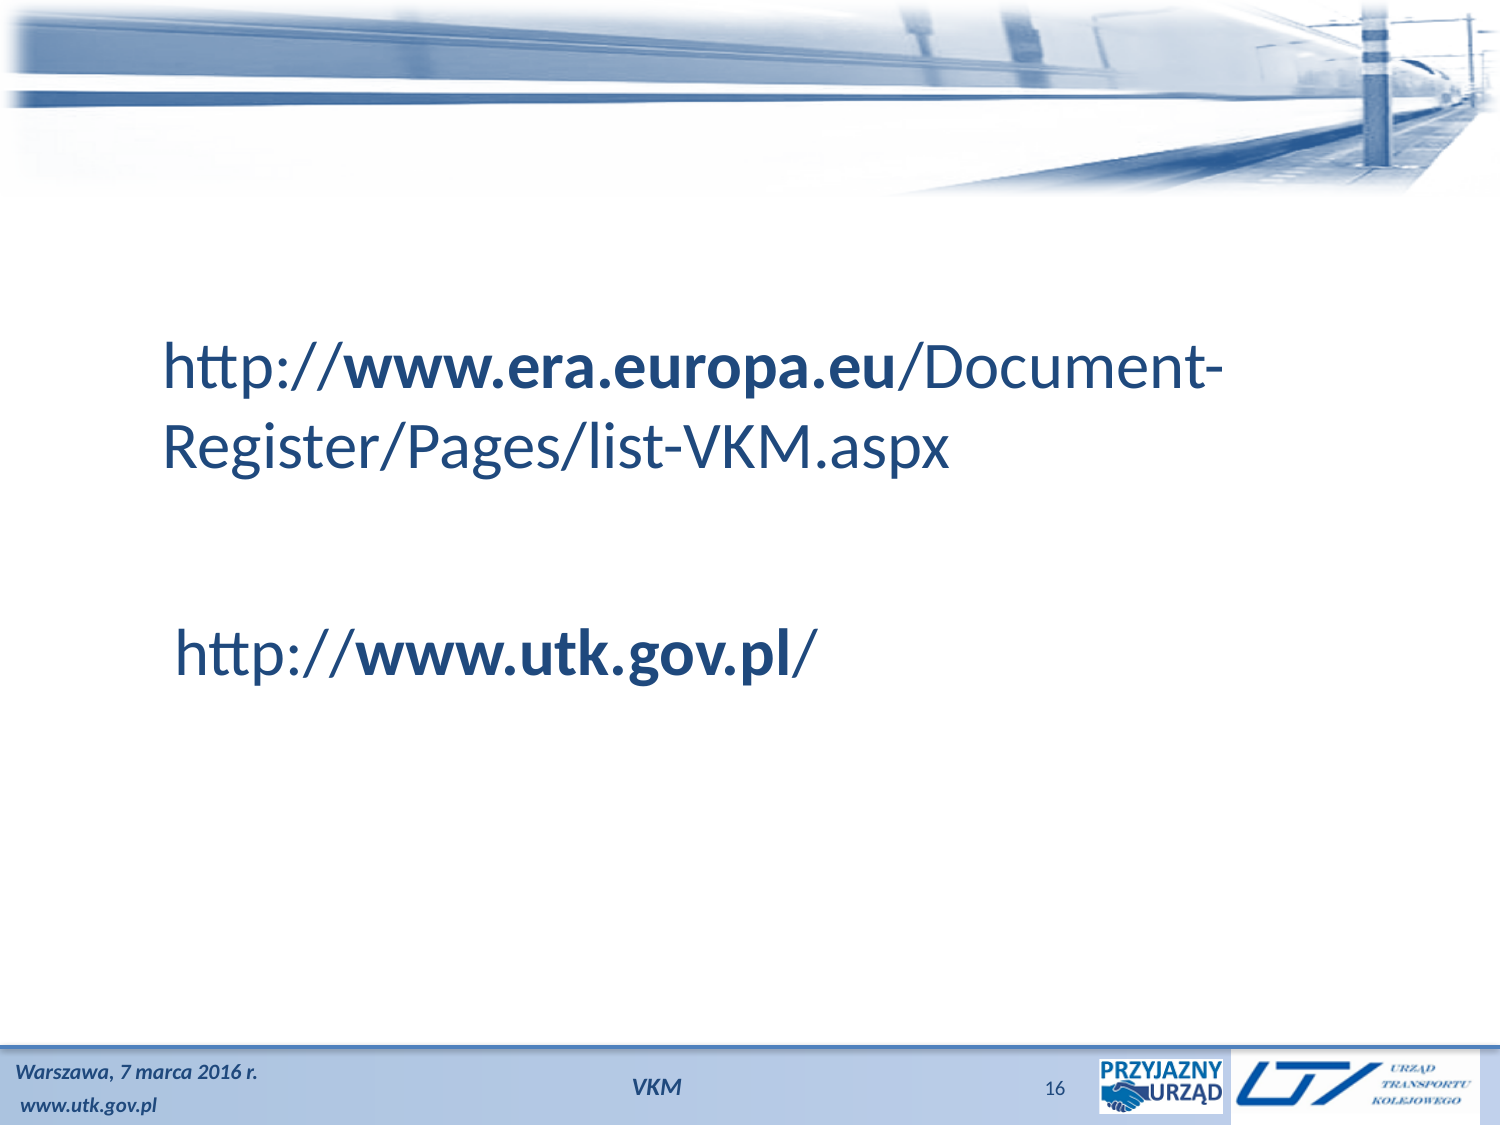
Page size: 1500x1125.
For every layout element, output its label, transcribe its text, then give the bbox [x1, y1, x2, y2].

footer VKM [348, 1046, 962, 1124]
picture [1231, 1049, 1480, 1125]
text_box http://www.utk.gov.pl/ [159, 601, 928, 697]
list http://www.era.europa.eu/Document-Register/Pages/list-VKM.aspx [147, 314, 1317, 516]
picture [1099, 1059, 1223, 1114]
slide_number 16 [962, 1046, 1081, 1125]
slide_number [0, 1047, 348, 1094]
